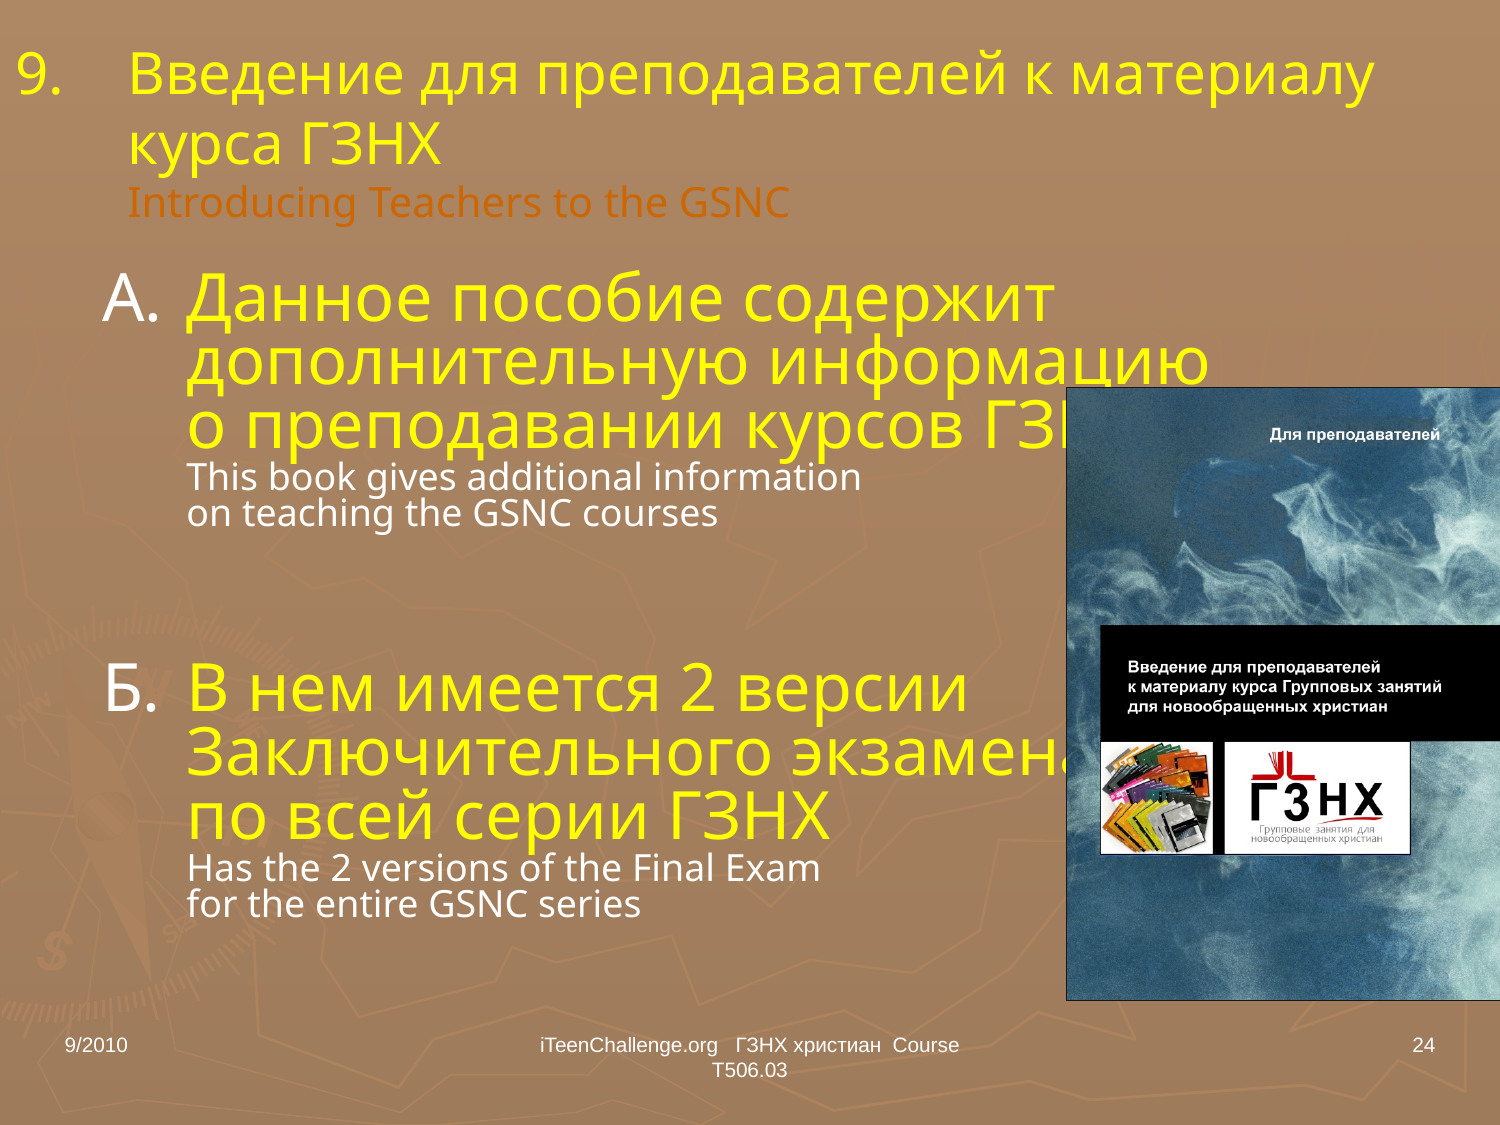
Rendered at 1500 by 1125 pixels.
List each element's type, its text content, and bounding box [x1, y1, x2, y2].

footer iTeenChallenge.org ГЗНХ христиан Course T506.03 [512, 1024, 988, 1103]
title 9. Введение для преподавателей к материалу курса Гзнх Introducing Teachers to the GSNC [0, 37, 1402, 226]
slide_number 9/2010 [49, 1024, 426, 1103]
list A. Данное пособие содержит дополнительную информацию о преподавании курсов ГЗНХ This book gives additional information on teaching the GSNC courses Б. В нем имеется 2 версии Заключительного экзамена по всей серии ГЗНХ Has the 2 versions of the Final Exam for the entire GSNC series [86, 262, 1438, 1001]
picture [1066, 387, 1500, 1001]
slide_number 24 [1074, 1024, 1451, 1103]
